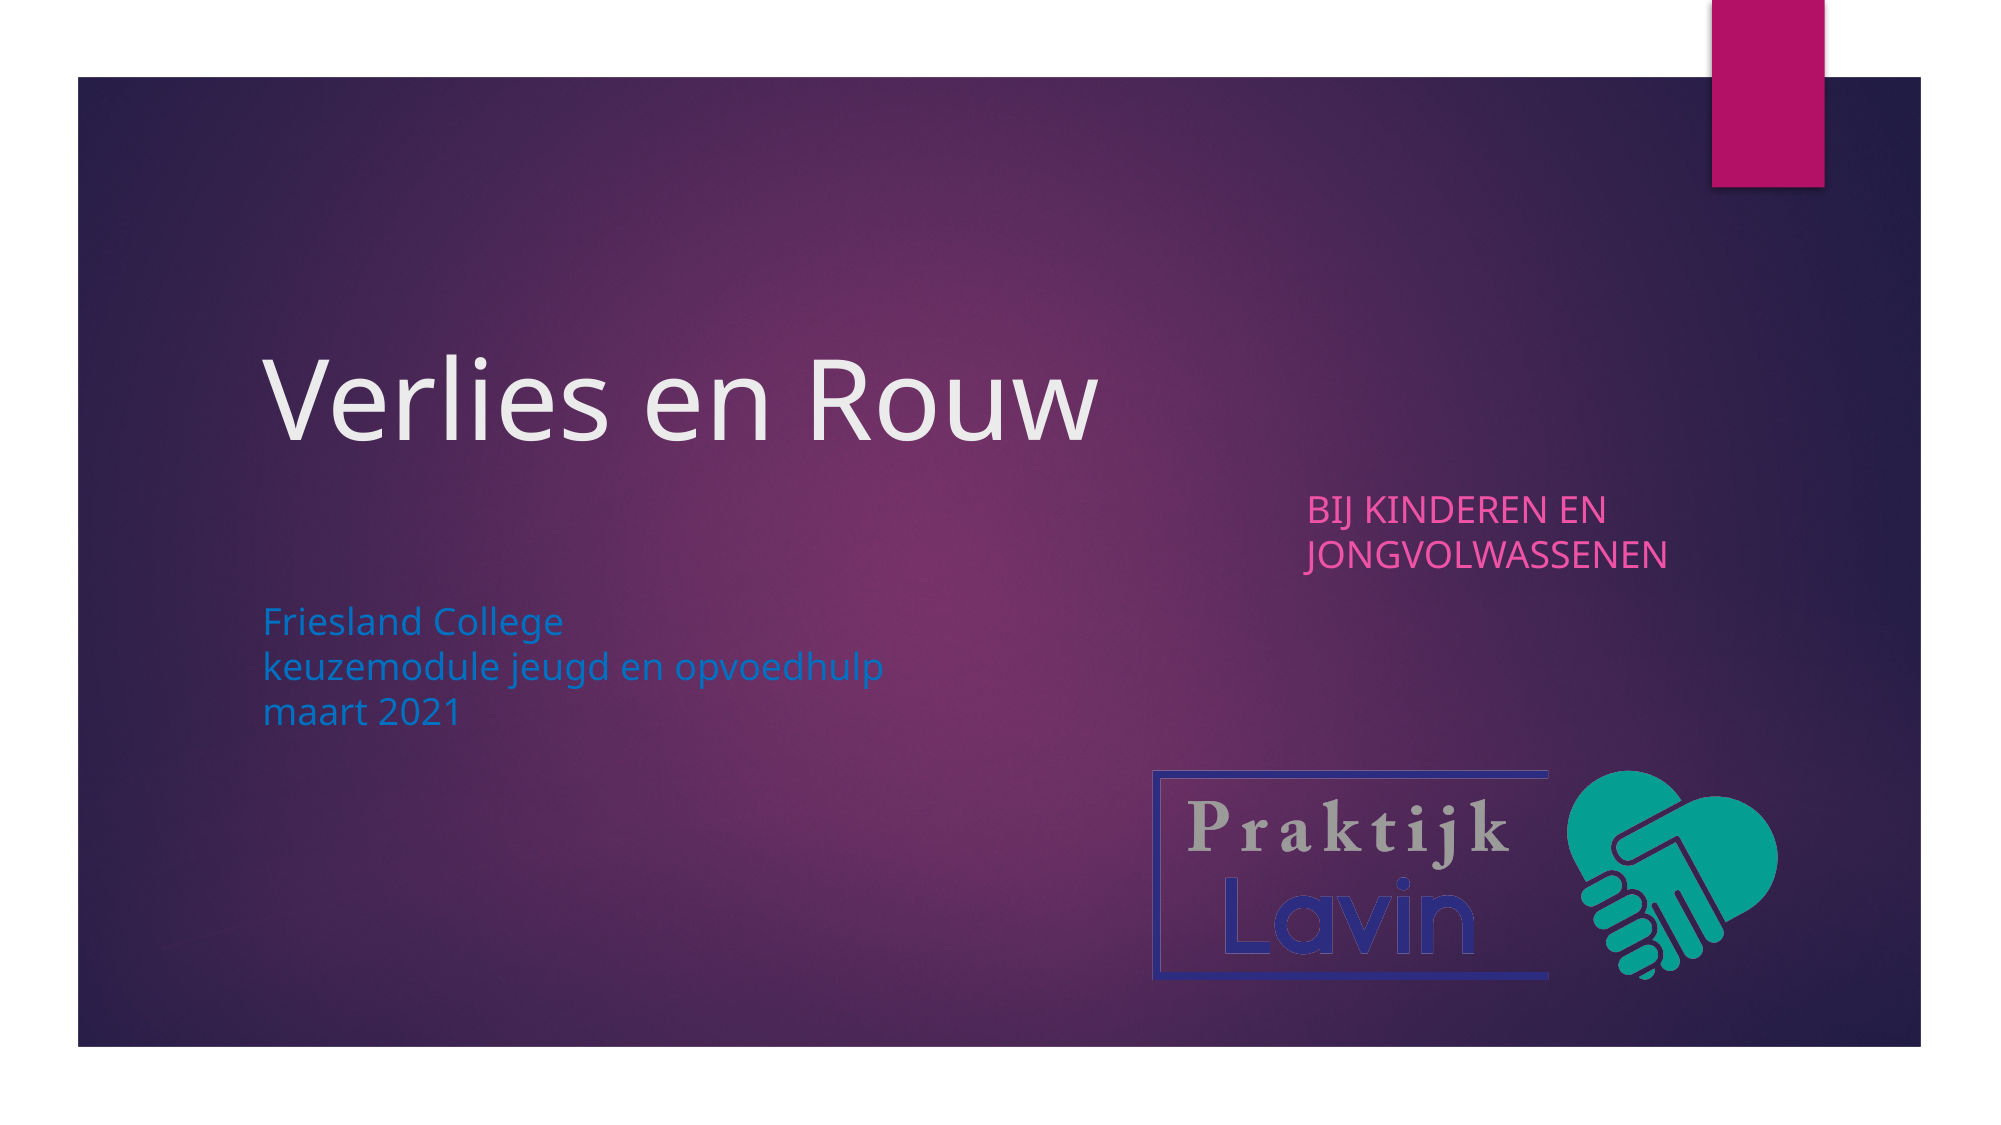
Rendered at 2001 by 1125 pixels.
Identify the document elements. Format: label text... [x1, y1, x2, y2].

title Verlies en Rouw Friesland College keuzemodule jeugd en opvoedhulp maart 2021 [247, 162, 1182, 898]
subtitle Bij kinderen en jongvolwassenen [1291, 163, 1804, 899]
picture [1137, 659, 1796, 1125]
